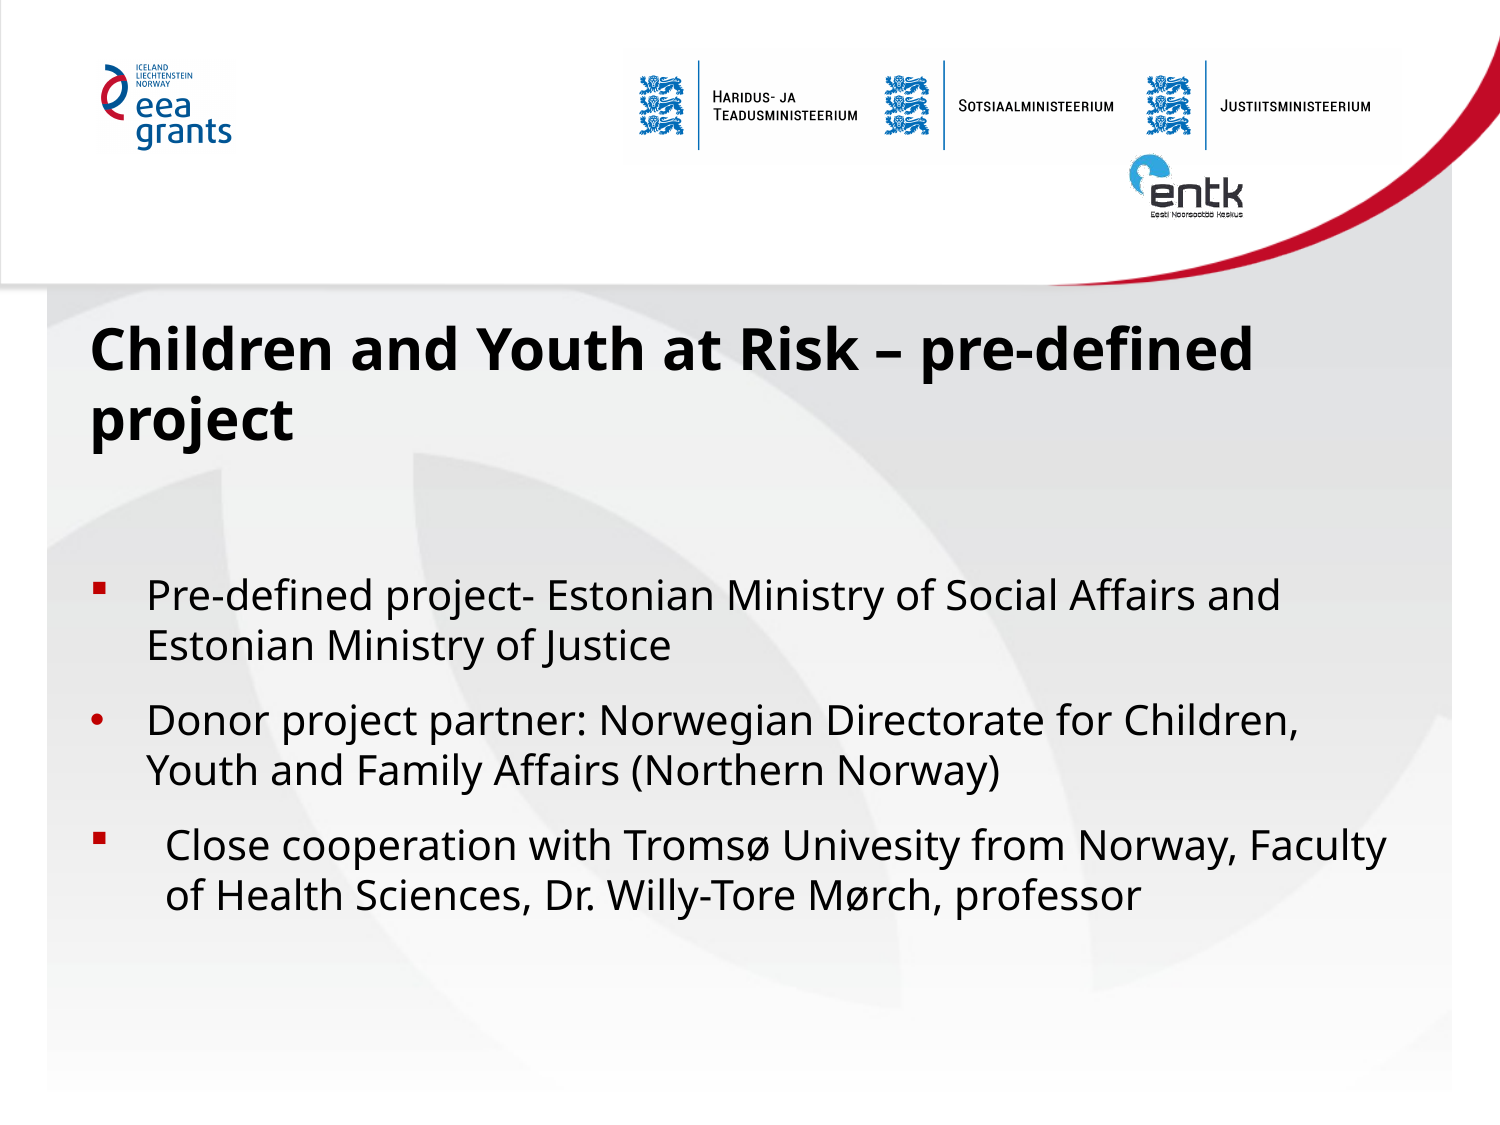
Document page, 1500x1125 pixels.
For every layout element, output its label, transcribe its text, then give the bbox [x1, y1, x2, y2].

list Pre-defined project- Estonian Ministry of Social Affairs and Estonian Ministry of Justice Donor project partner: Norwegian Directorate for Children, Youth and Family Affairs (Northern Norway) Close cooperation with Tromsø Univesity from Norway, Faculty of Health Sciences, Dr. Willy-Tore Mørch, professor [75, 486, 1425, 933]
picture [96, 59, 236, 154]
title Children and Youth at Risk – pre-defined project [75, 304, 1425, 440]
picture [47, 165, 1452, 1102]
picture [623, 48, 1402, 220]
